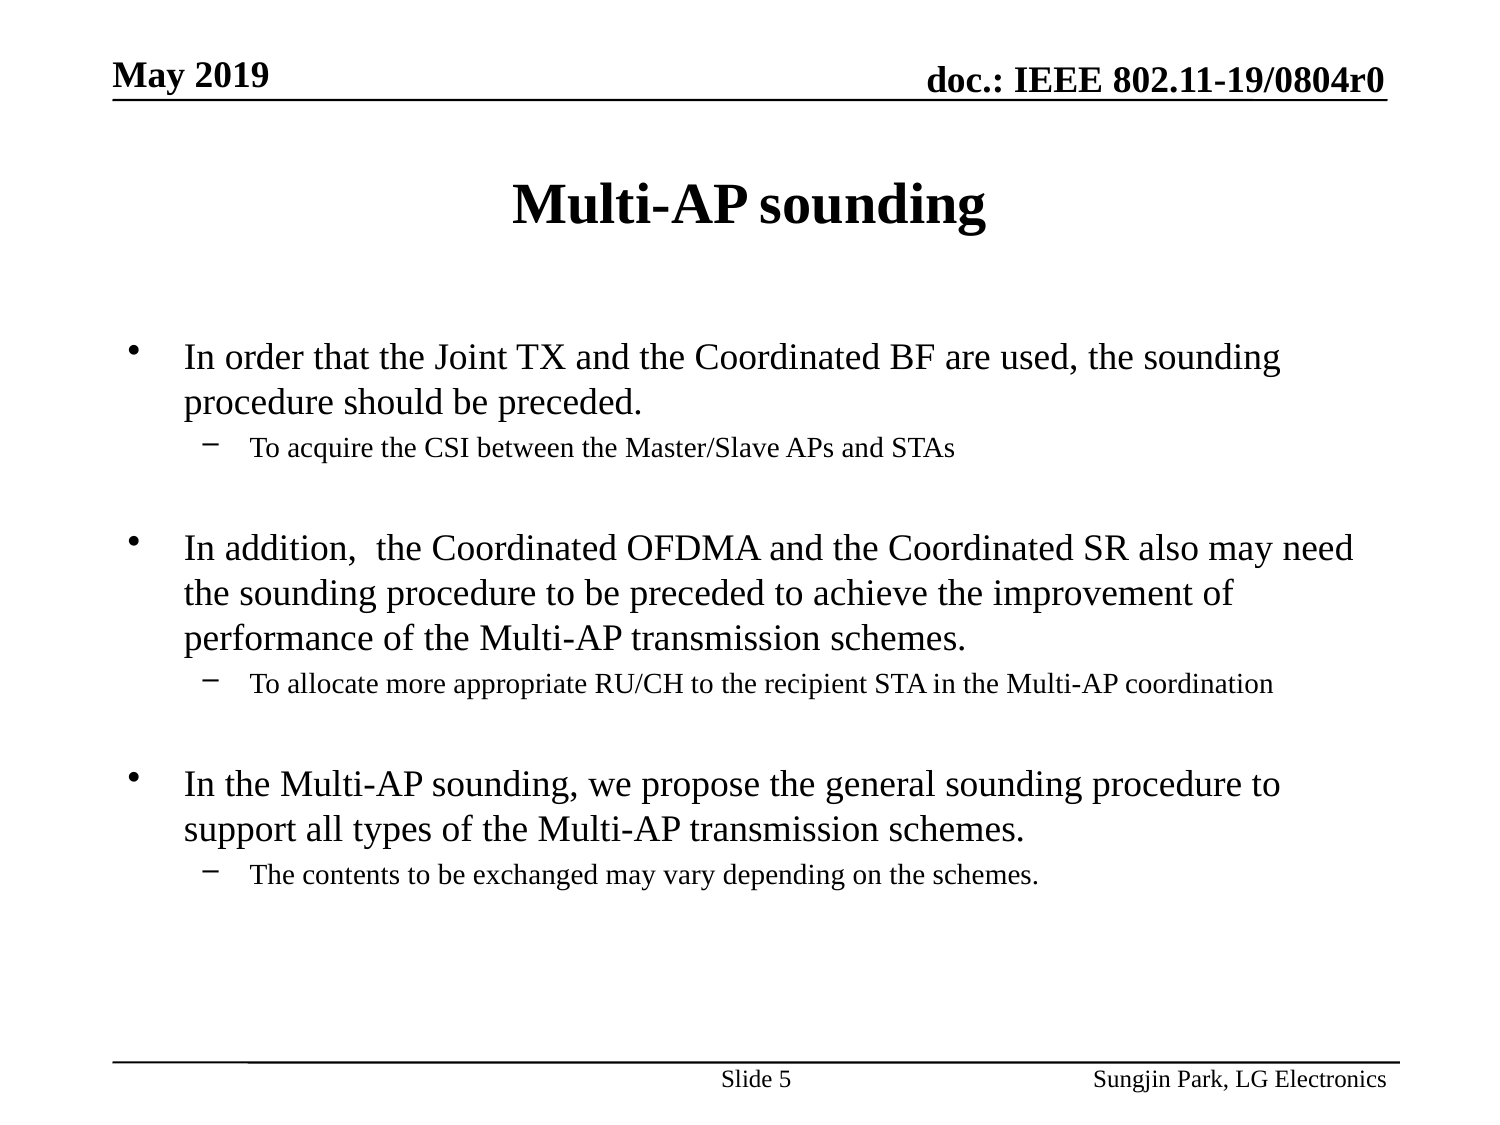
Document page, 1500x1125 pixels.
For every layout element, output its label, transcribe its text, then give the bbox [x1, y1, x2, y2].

list In order that the Joint TX and the Coordinated BF are used, the sounding procedure should be preceded. To acquire the CSI between the Master/Slave APs and STAs In addition, the Coordinated OFDMA and the Coordinated SR also may need the sounding procedure to be preceded to achieve the improvement of performance of the Multi-AP transmission schemes. To allocate more appropriate RU/CH to the recipient STA in the Multi-AP coordination In the Multi-AP sounding, we propose the general sounding procedure to support all types of the Multi-AP transmission schemes. The contents to be exchanged may vary depending on the schemes. [112, 324, 1388, 1063]
title Multi-AP sounding [112, 112, 1388, 288]
slide_number Slide 5 [712, 1061, 800, 1093]
